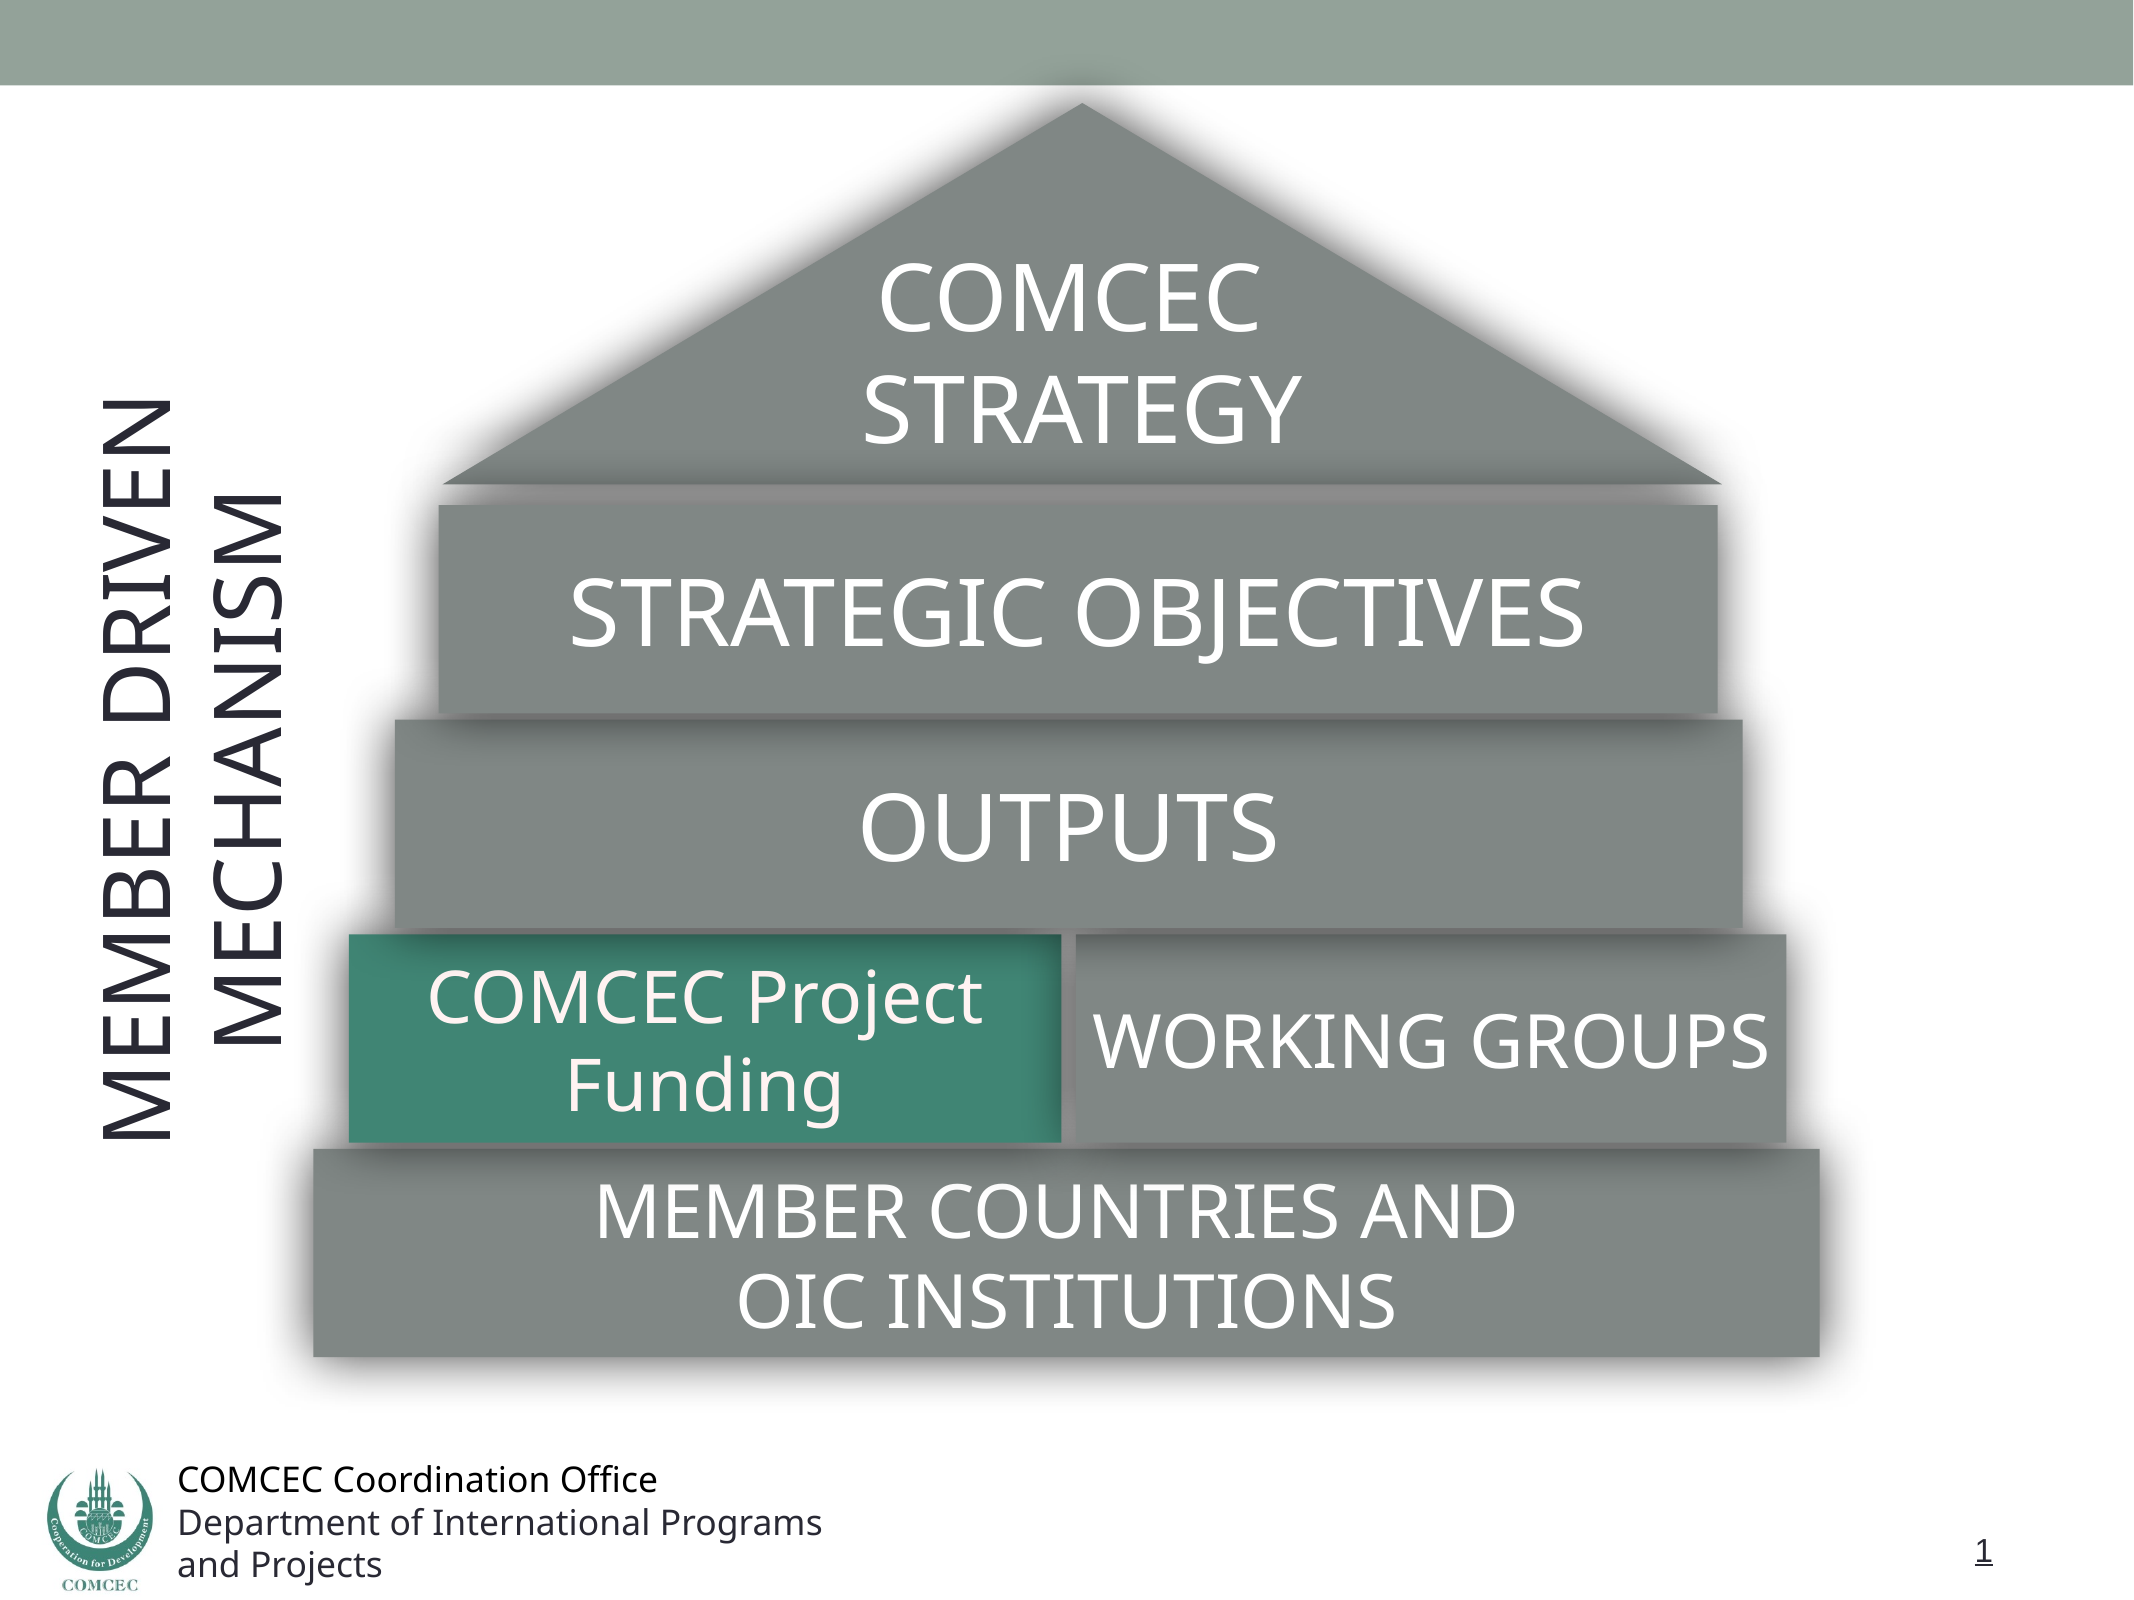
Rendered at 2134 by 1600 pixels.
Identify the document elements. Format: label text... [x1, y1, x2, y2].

text_box WORKING GROUPS [1075, 934, 1787, 1143]
text_box STRATEGIC OBJECTIVES [438, 505, 1718, 714]
text_box OUTPUTS [394, 719, 1743, 928]
text_box 1 [1834, 1521, 2134, 1577]
text_box MEMBER DRIVEN MECHANISM [97, 0, 288, 1544]
text_box MEMBER COUNTRIES AND OIC INSTITUTIONS [313, 1148, 1820, 1358]
text_box COMCEC Coordination Office Department of International Programs and Projects [177, 1457, 890, 1577]
text_box COMCEC Project Funding [348, 934, 1038, 1143]
picture [30, 1456, 166, 1597]
text_box COMCEC STRATEGY [481, 102, 1683, 461]
